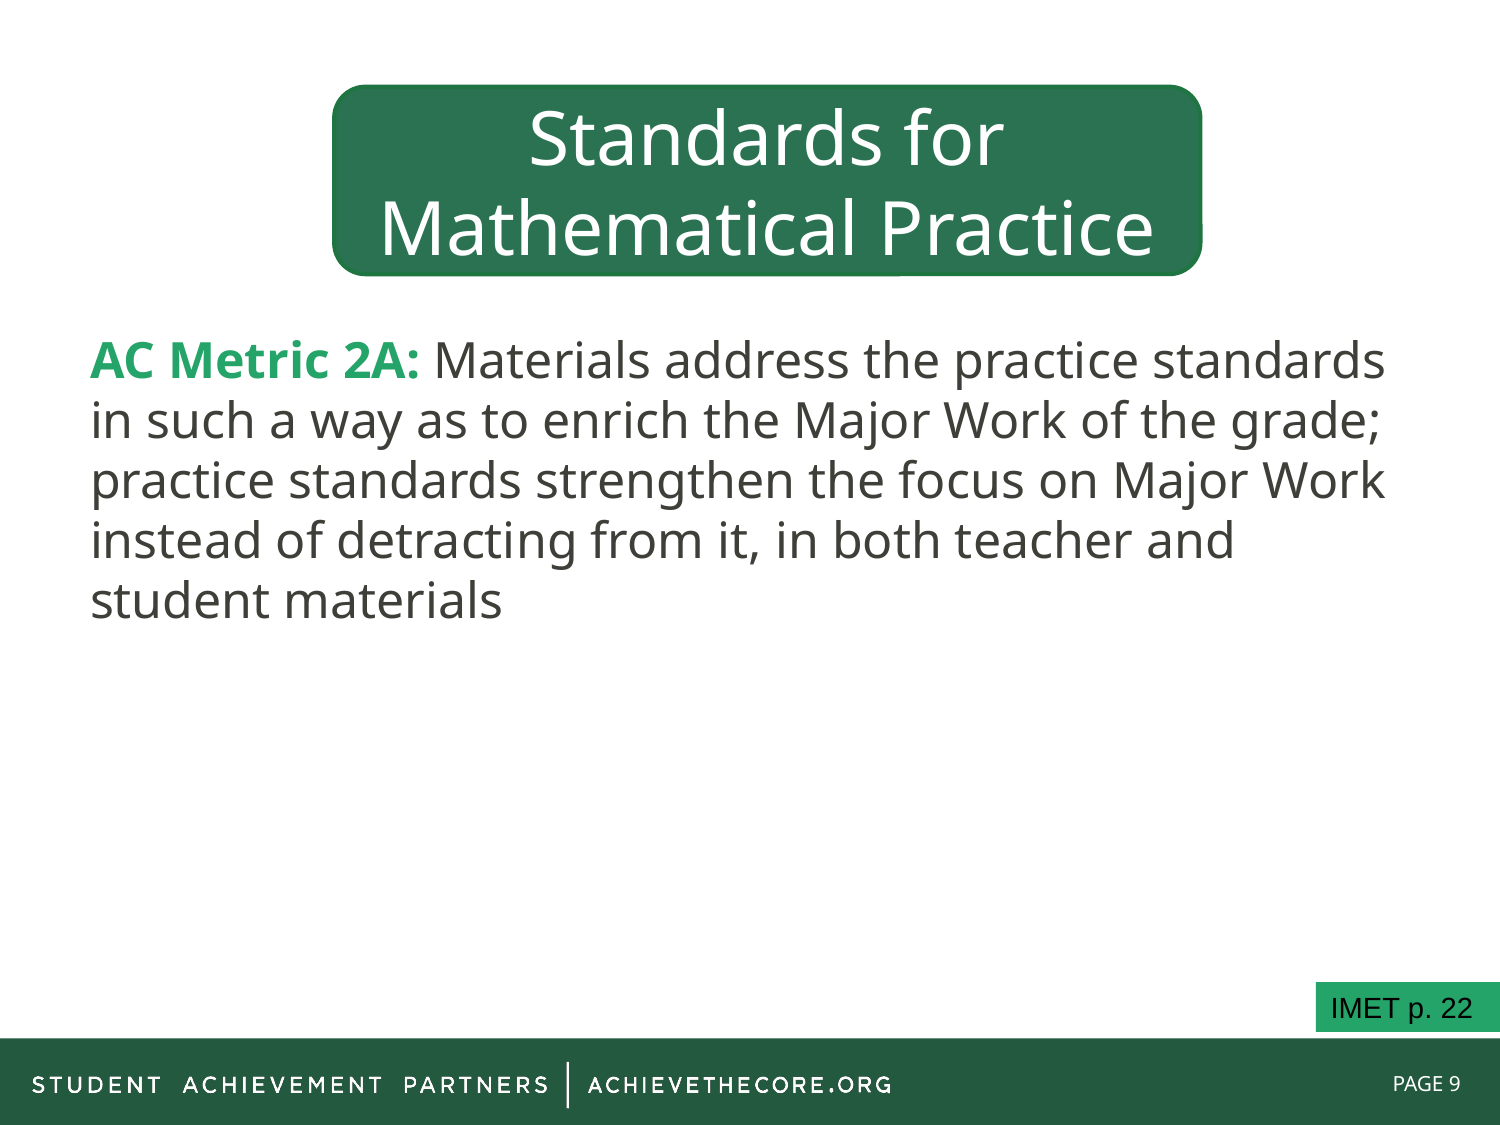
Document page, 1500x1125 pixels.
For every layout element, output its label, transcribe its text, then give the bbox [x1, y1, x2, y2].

picture [12, 1055, 911, 1112]
list AC Metric 2A: Materials address the practice standards in such a way as to enrich the Major Work of the grade; practice standards strengthen the focus on Major Work instead of detracting from it, in both teacher and student materials [75, 320, 1425, 737]
text_box Standards for Mathematical Practice [334, 86, 1201, 275]
text_box IMET p. 22 [1315, 982, 1500, 1032]
